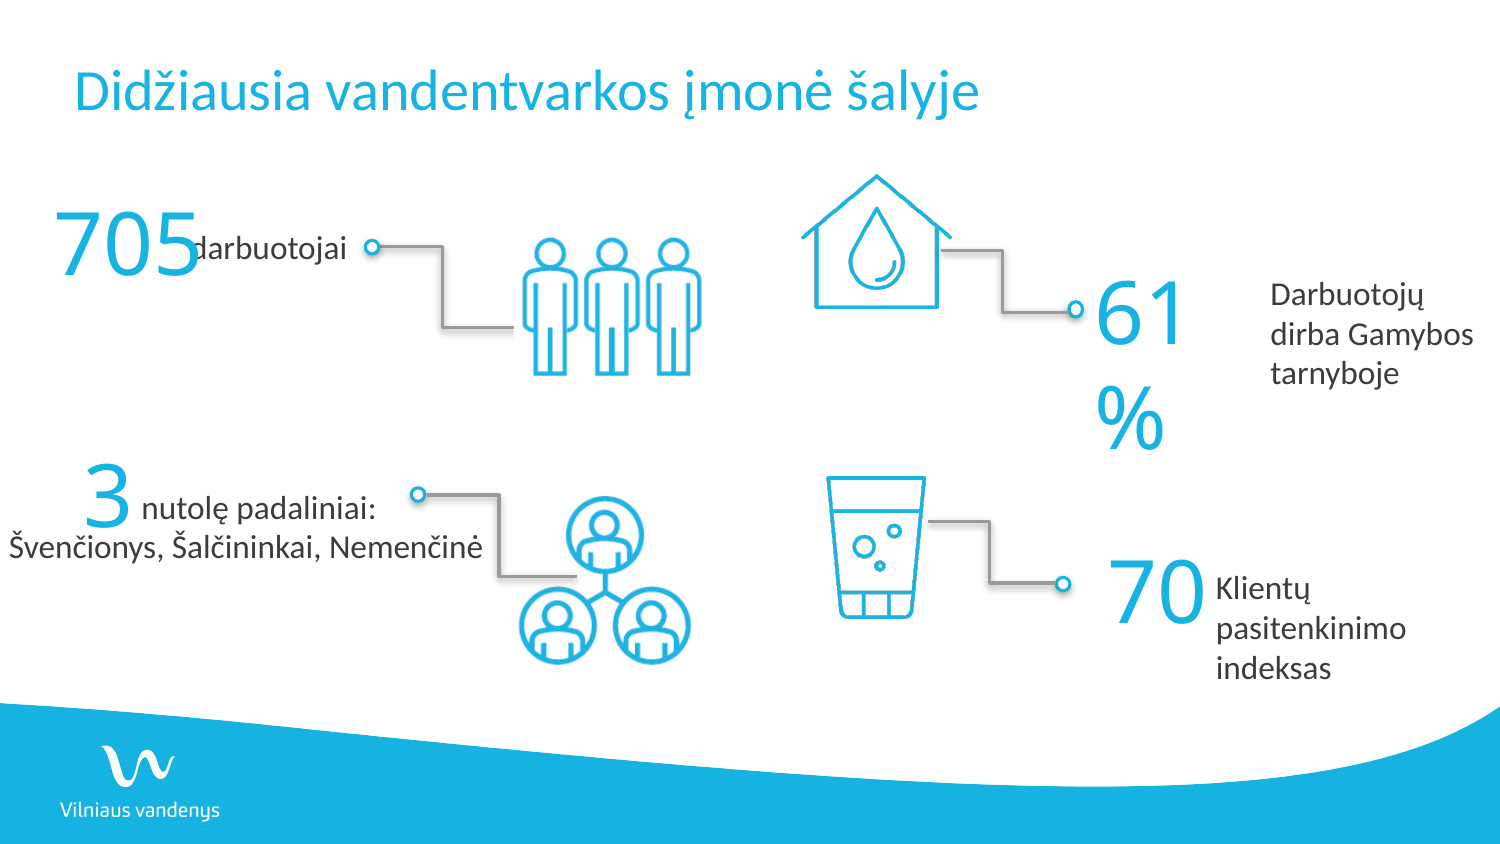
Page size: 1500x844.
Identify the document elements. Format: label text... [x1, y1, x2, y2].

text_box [38, 180, 716, 391]
title Didžiausia vandentvarkos įmonė šalyje [59, 33, 1442, 141]
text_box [0, 432, 706, 677]
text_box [826, 476, 1430, 696]
picture [0, 703, 1500, 844]
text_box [800, 174, 1500, 401]
